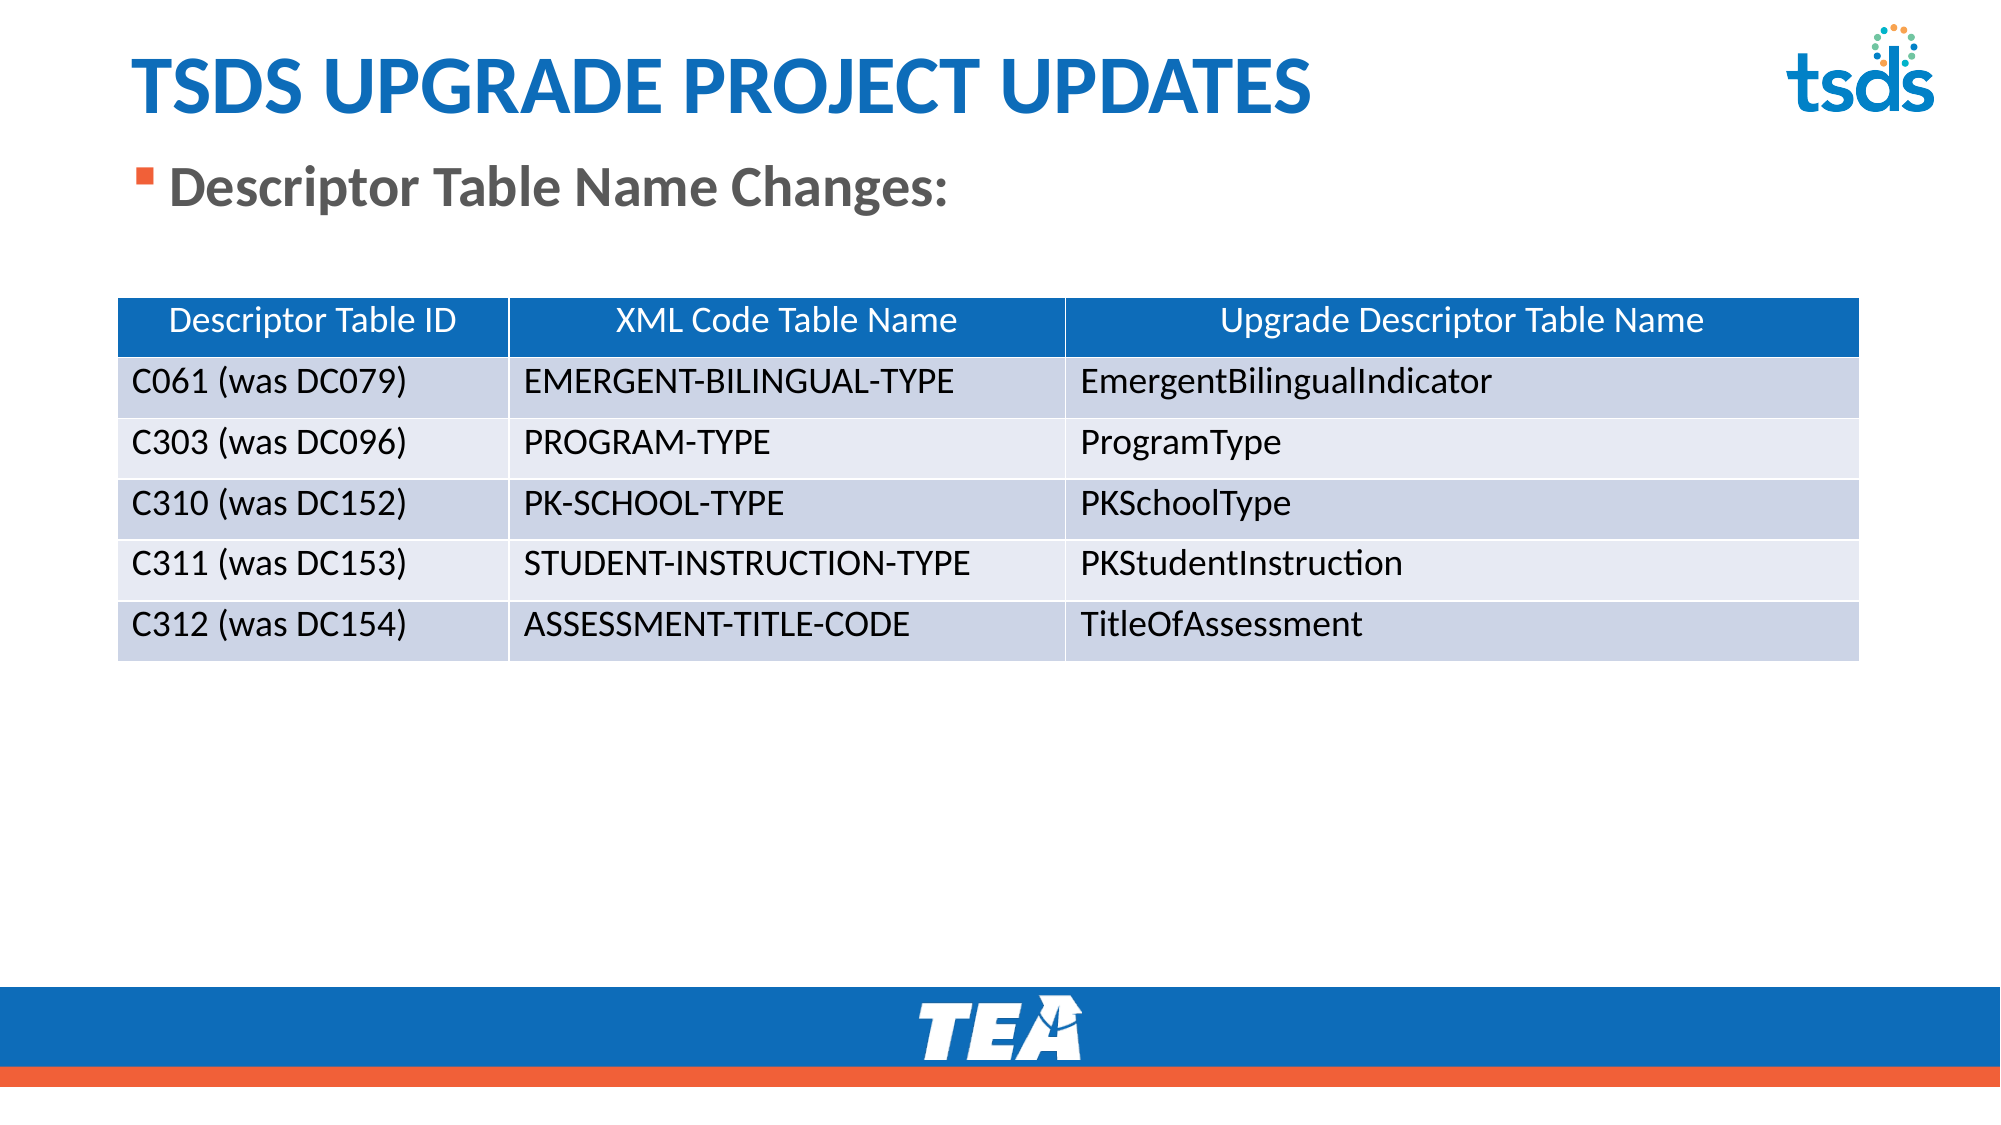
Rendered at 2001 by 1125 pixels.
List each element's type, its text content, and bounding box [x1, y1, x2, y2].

text_box Descriptor Table Name Changes: [116, 148, 1860, 960]
picture [918, 994, 1082, 1060]
title TSDS UPGRADE PROJECT UPDATES 3 [116, 25, 1942, 149]
